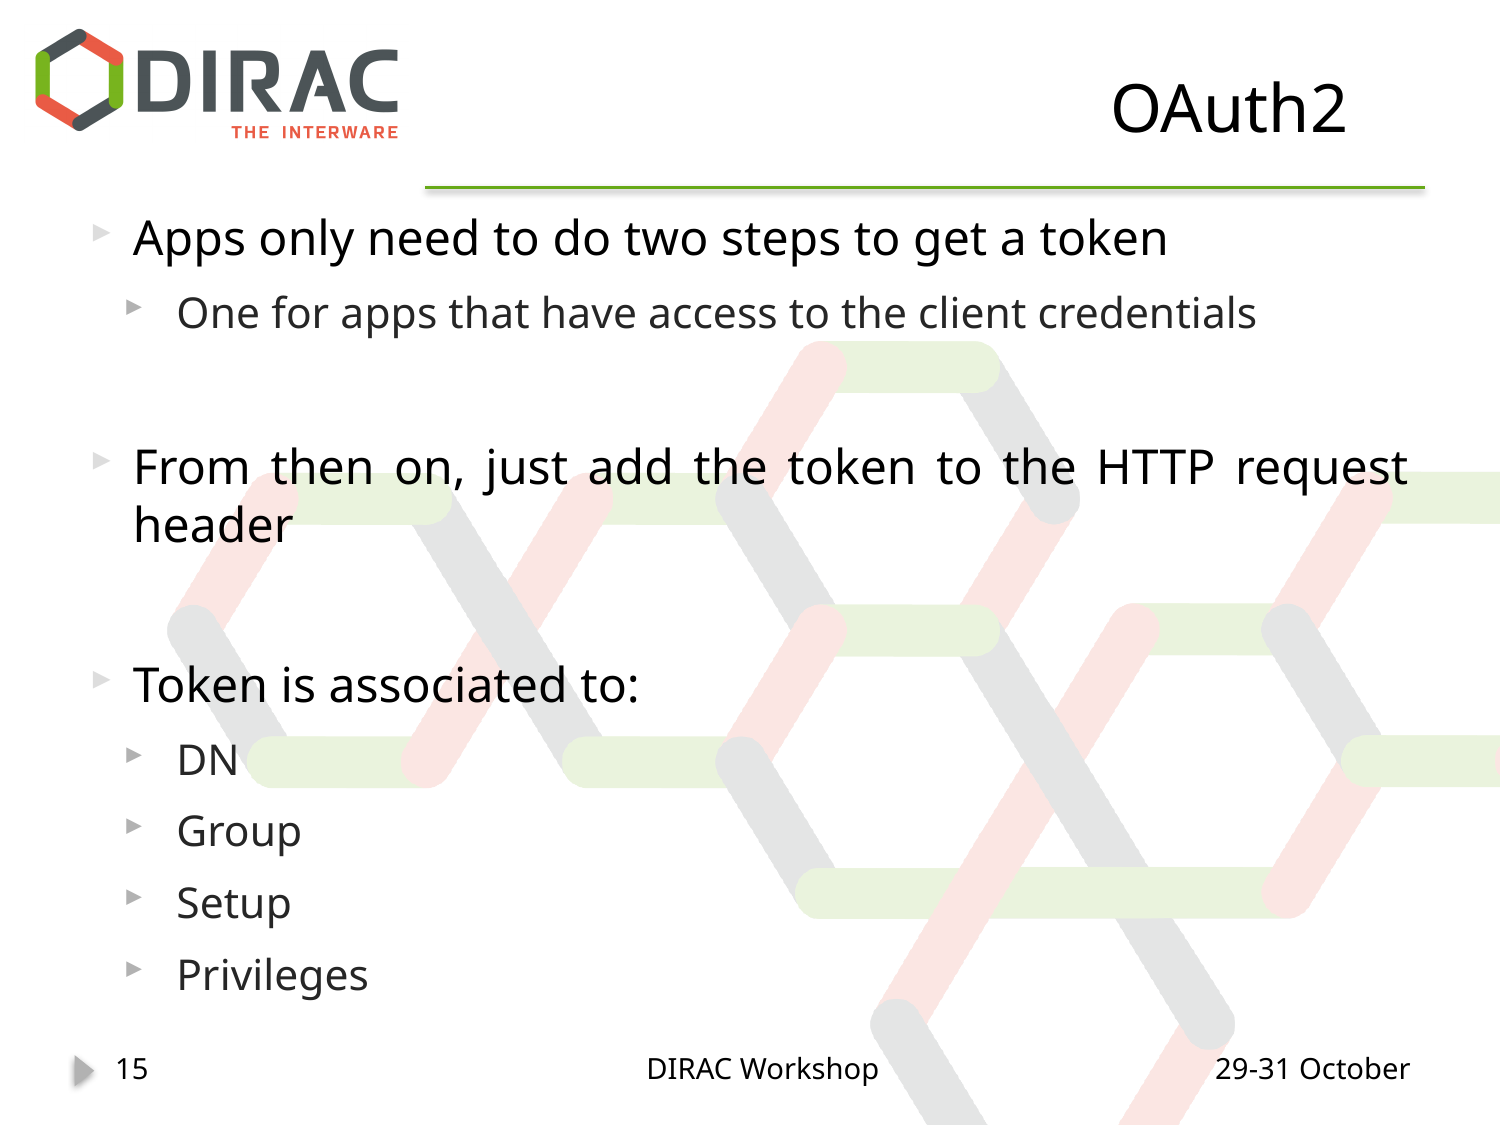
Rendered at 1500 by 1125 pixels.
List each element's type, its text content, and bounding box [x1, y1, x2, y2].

footer DIRAC Workshop [475, 1042, 1051, 1103]
list Apps only need to do two steps to get a token One for apps that have access to the client credentials From then on, just add the token to the HTTP request header Token is associated to: DN Group Setup Privileges [75, 200, 1425, 1010]
title OAuth2 [425, 24, 1425, 188]
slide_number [1051, 1042, 1426, 1103]
slide_number 15 [100, 1042, 426, 1103]
picture [24, 24, 409, 143]
